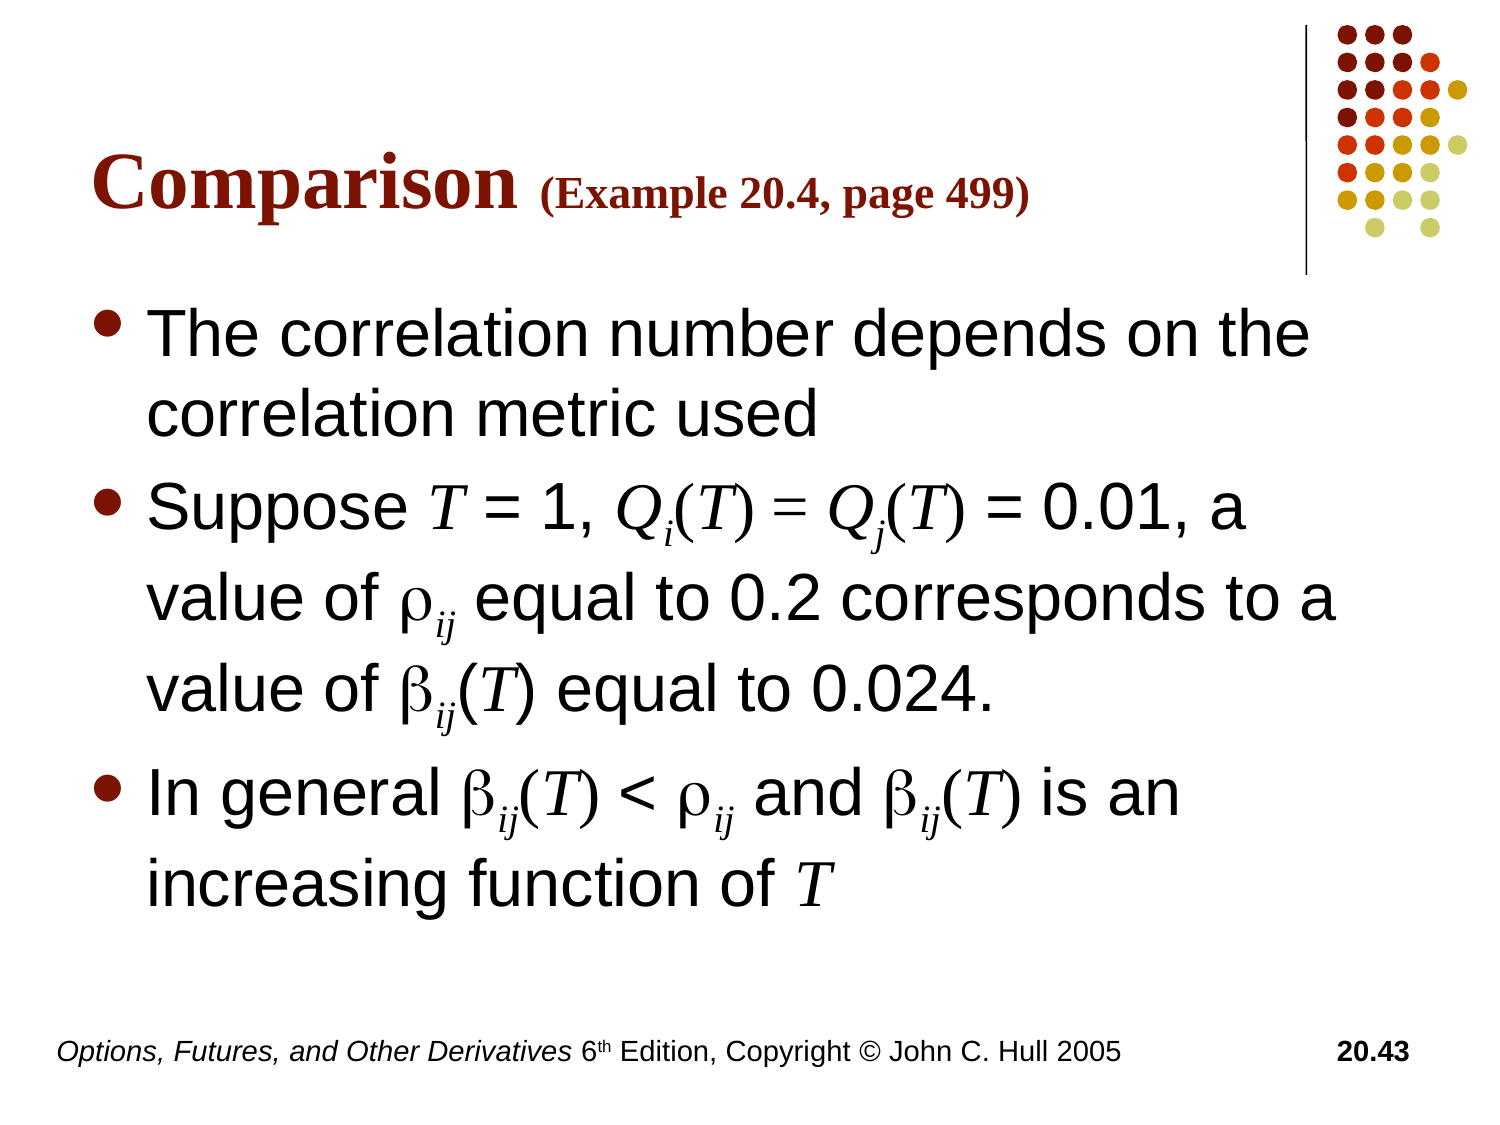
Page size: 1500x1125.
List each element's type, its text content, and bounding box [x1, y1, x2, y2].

footer Options, Futures, and Other Derivatives 6th Edition, Copyright © John C. Hull 2005 [40, 1024, 1074, 1101]
title Comparison (Example 20.4, page 499) [74, 19, 1313, 233]
list The correlation number depends on the correlation metric used Suppose T = 1, Qi(T) = Qj(T) = 0.01, a value of rij equal to 0.2 corresponds to a value of bij(T) equal to 0.024. In general bij(T) < rij and bij(T) is an increasing function of T [74, 281, 1426, 1006]
slide_number 20.43 [1074, 1024, 1426, 1101]
